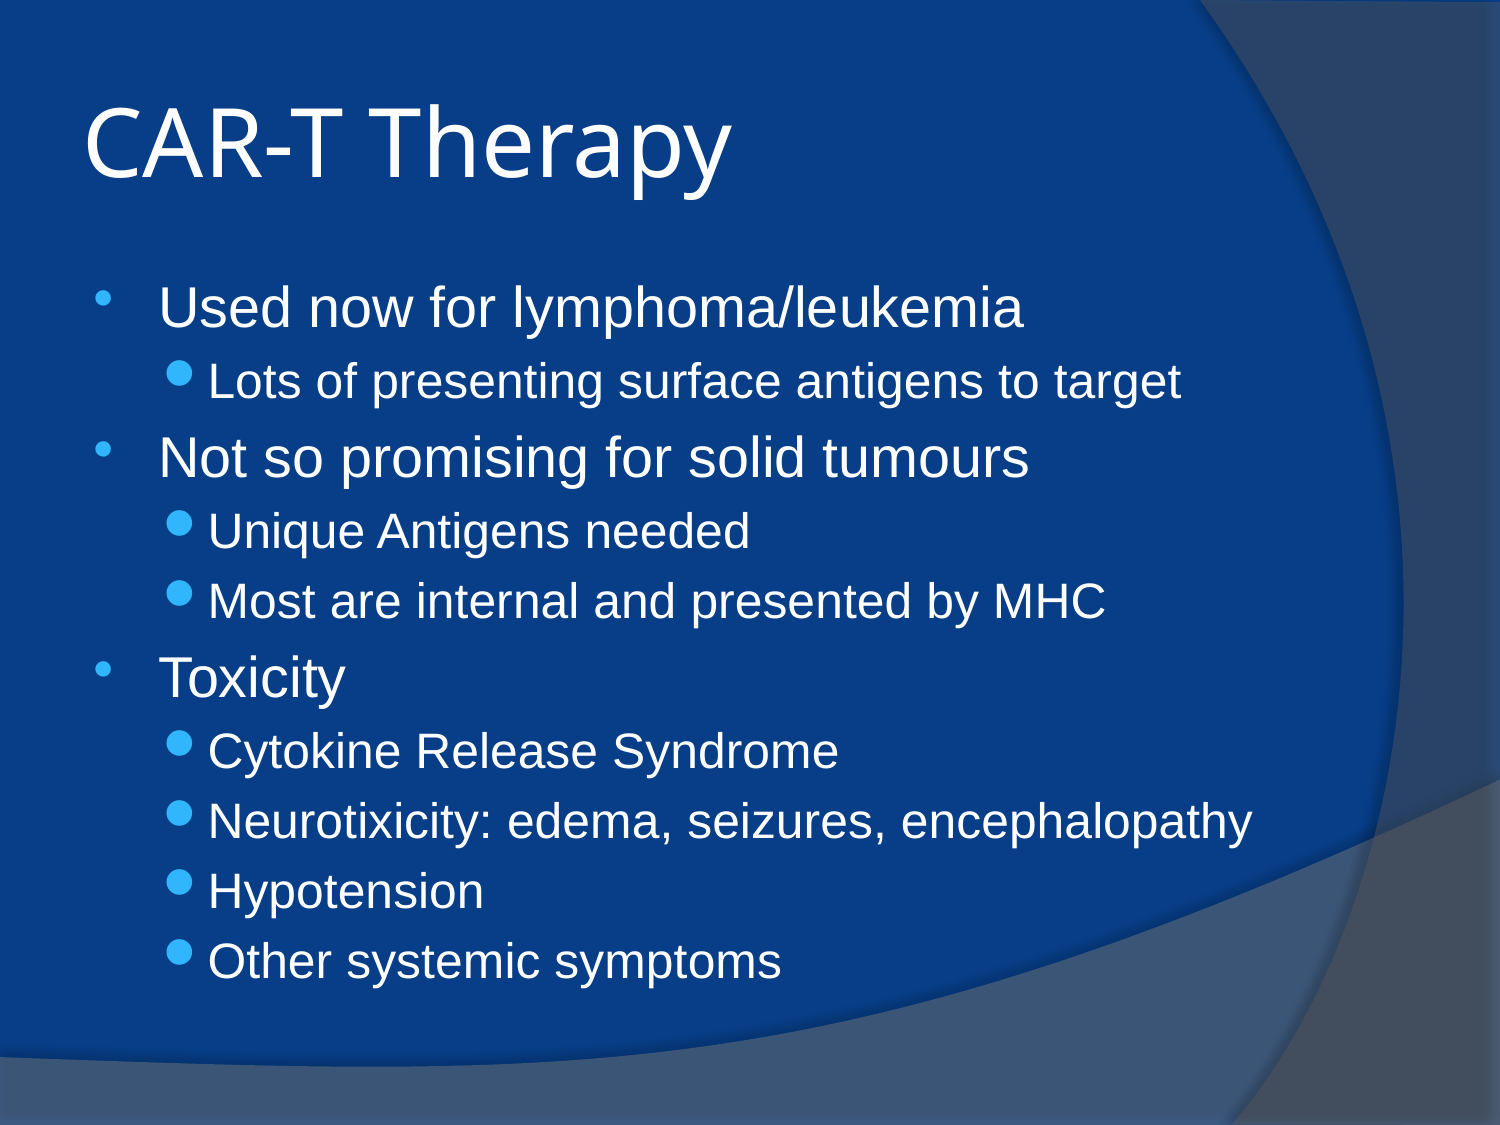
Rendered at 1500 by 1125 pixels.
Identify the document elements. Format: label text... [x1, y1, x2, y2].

list Used now for lymphoma/leukemia Lots of presenting surface antigens to target Not so promising for solid tumours Unique Antigens needed Most are internal and presented by MHC Toxicity Cytokine Release Syndrome Neurotixicity: edema, seizures, encephalopathy Hypotension Other systemic symptoms [75, 262, 1300, 1005]
title CAR-T Therapy [75, 45, 1300, 233]
